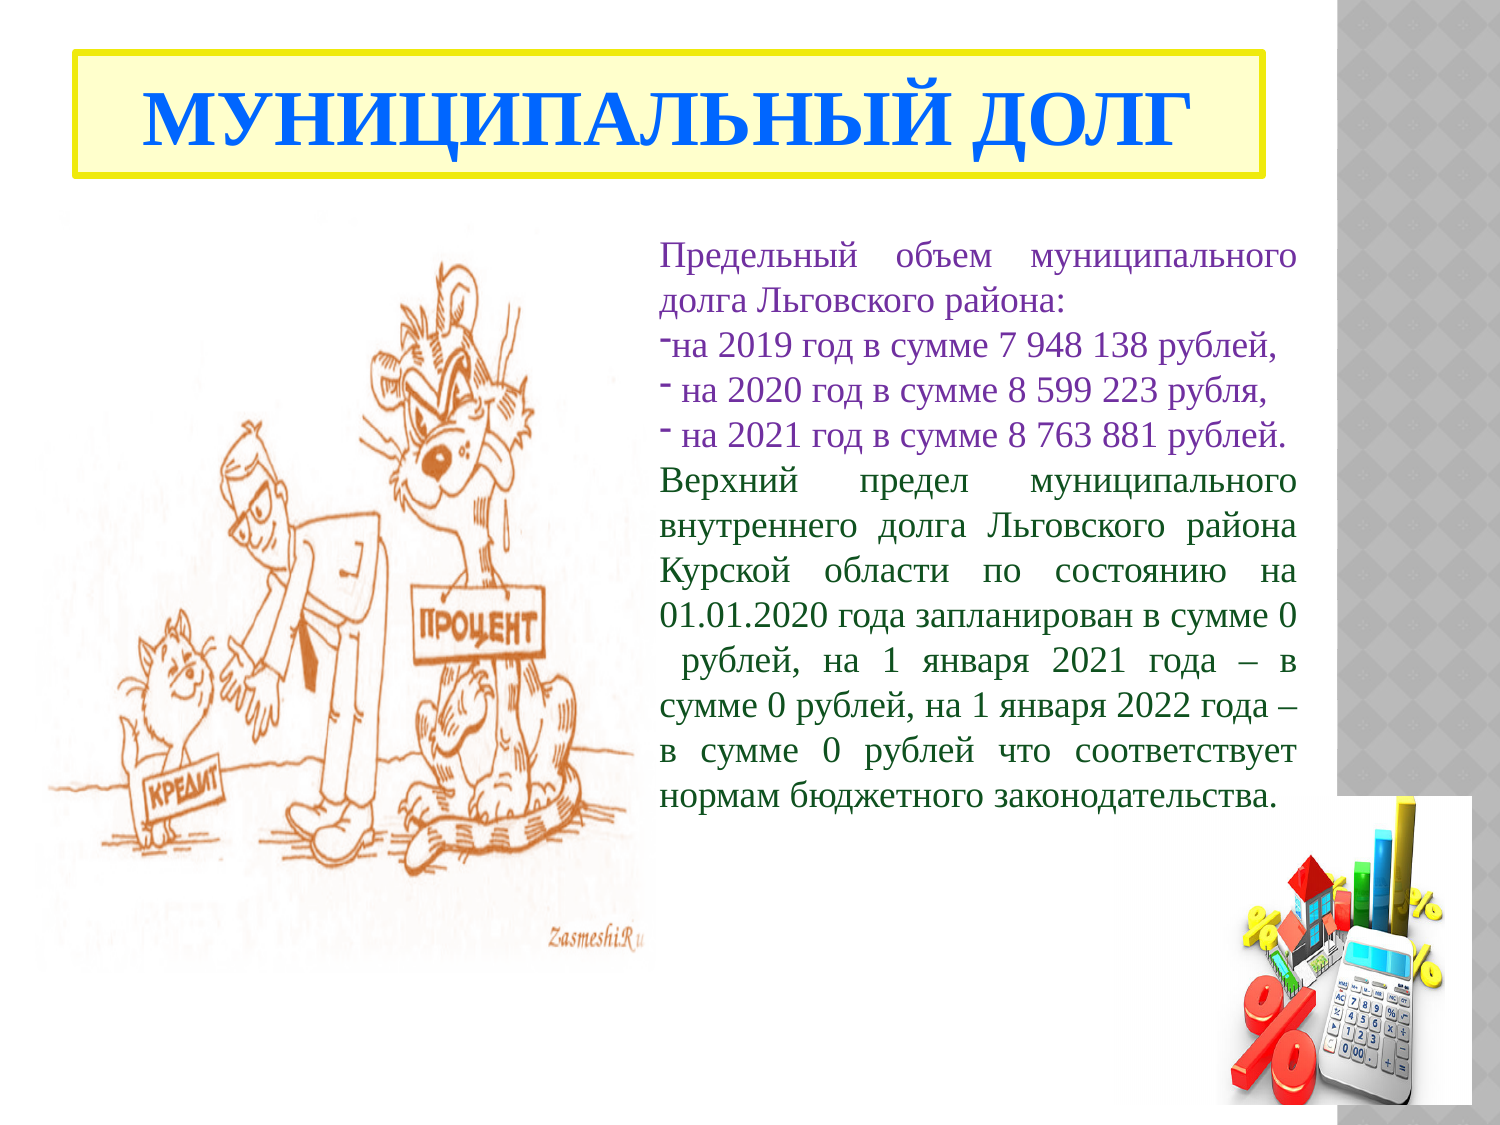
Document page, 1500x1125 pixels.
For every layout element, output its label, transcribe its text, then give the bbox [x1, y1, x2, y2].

title МУНИЦИПАЛЬНЫЙ ДОЛГ [72, 49, 1266, 179]
table_cell 29220,00 [1337, 0, 1500, 1125]
picture [34, 210, 656, 974]
text_box Предельный объем муниципального долга Льговского района: на 2019 год в сумме 7 948 138 рублей, на 2020 год в сумме 8 599 223 рубля, на 2021 год в сумме 8 763 881 рублей. Верхний предел муниципального внутреннего долга Льговского района Курской области по состоянию на 01.01.2020 года запланирован в сумме 0 рублей, на 1 января 2021 года – в сумме 0 рублей, на 1 января 2022 года – в сумме 0 рублей что соответствует нормам бюджетного законодательства. [661, 222, 1313, 823]
picture [1112, 796, 1473, 1105]
